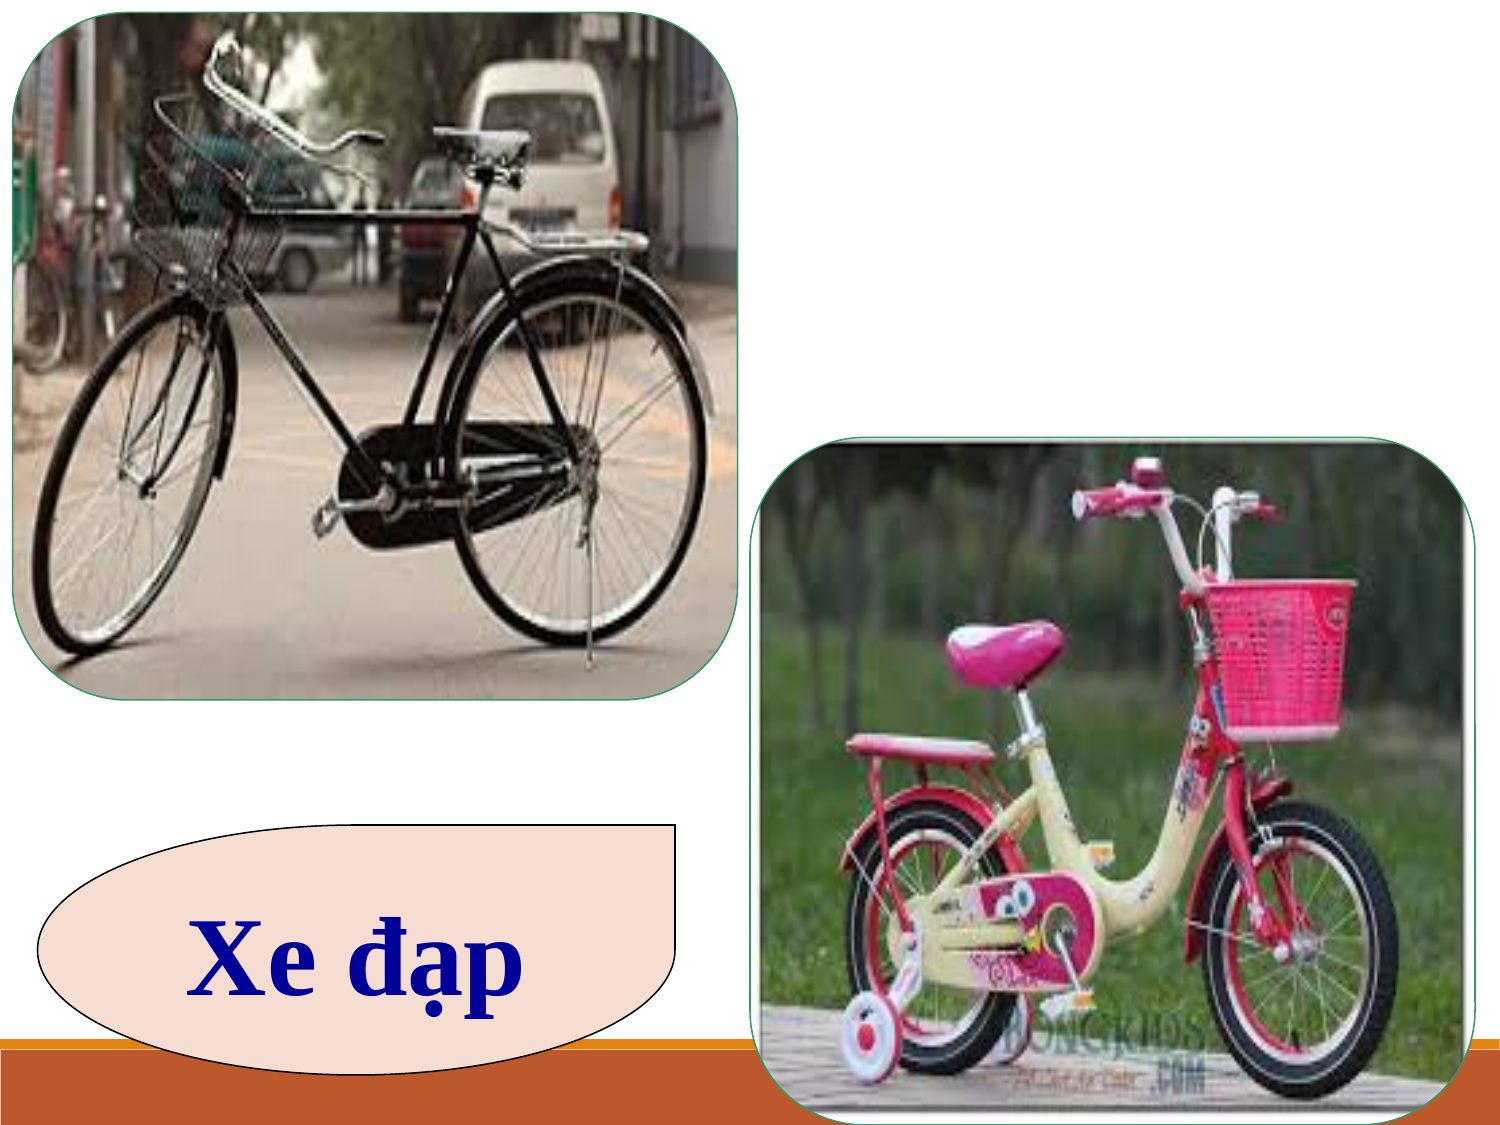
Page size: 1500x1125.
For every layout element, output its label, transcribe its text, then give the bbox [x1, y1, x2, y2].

text_box Xe đạp [37, 825, 676, 1075]
text_box [750, 437, 1476, 1125]
text_box [12, 12, 738, 700]
